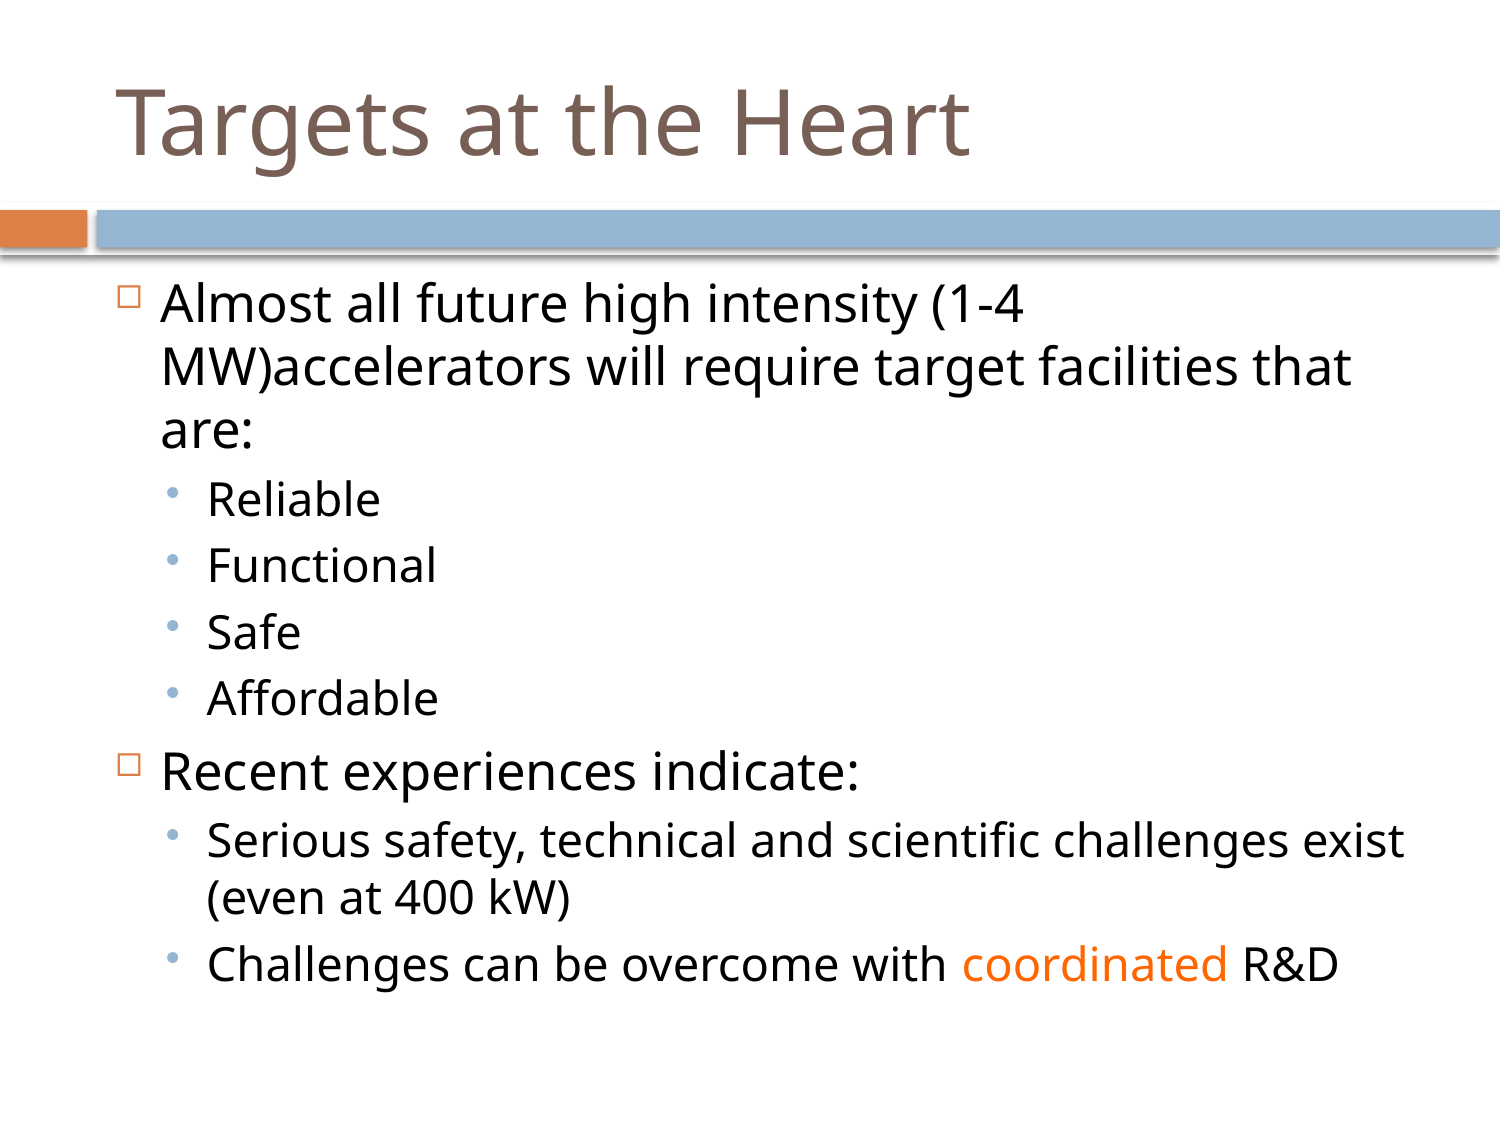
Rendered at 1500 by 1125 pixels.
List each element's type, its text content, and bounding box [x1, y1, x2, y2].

list Almost all future high intensity (1-4 MW)accelerators will require target facilities that are: Reliable Functional Safe Affordable Recent experiences indicate: Serious safety, technical and scientific challenges exist (even at 400 kW) Challenges can be overcome with coordinated R&D [100, 262, 1438, 1000]
title Targets at the Heart [100, 37, 1438, 200]
